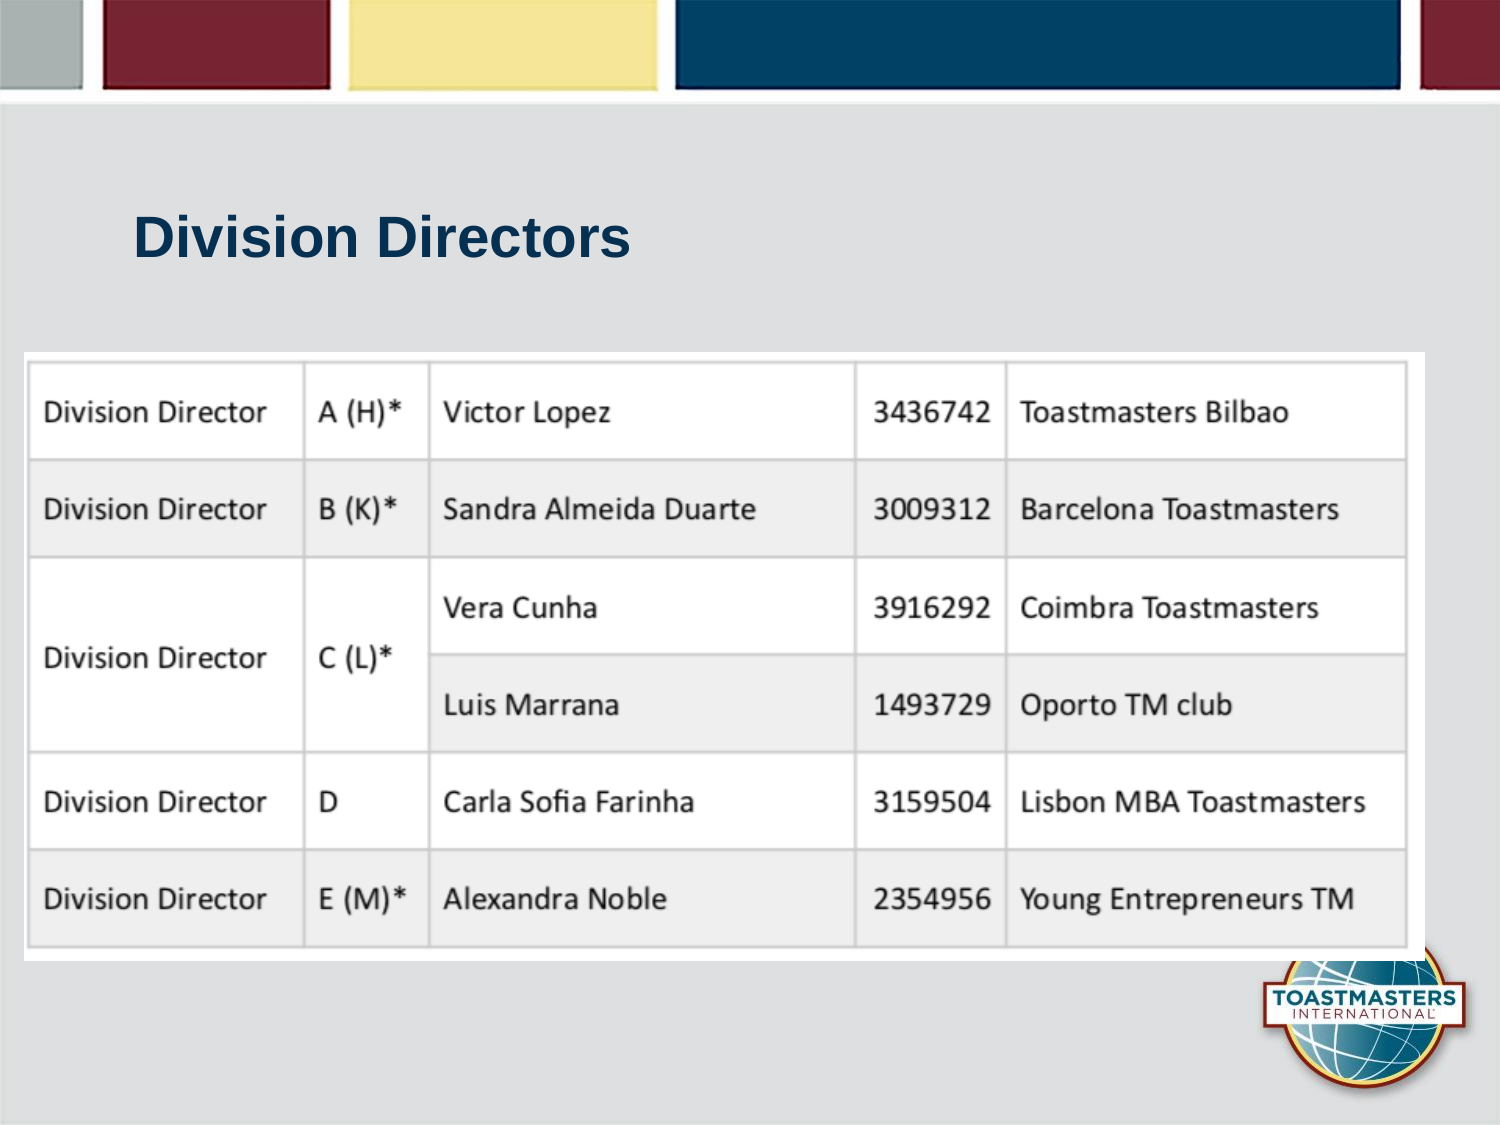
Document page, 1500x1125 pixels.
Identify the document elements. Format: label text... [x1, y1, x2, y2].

title Division Directors [118, 140, 1394, 328]
picture [0, 0, 1500, 1125]
